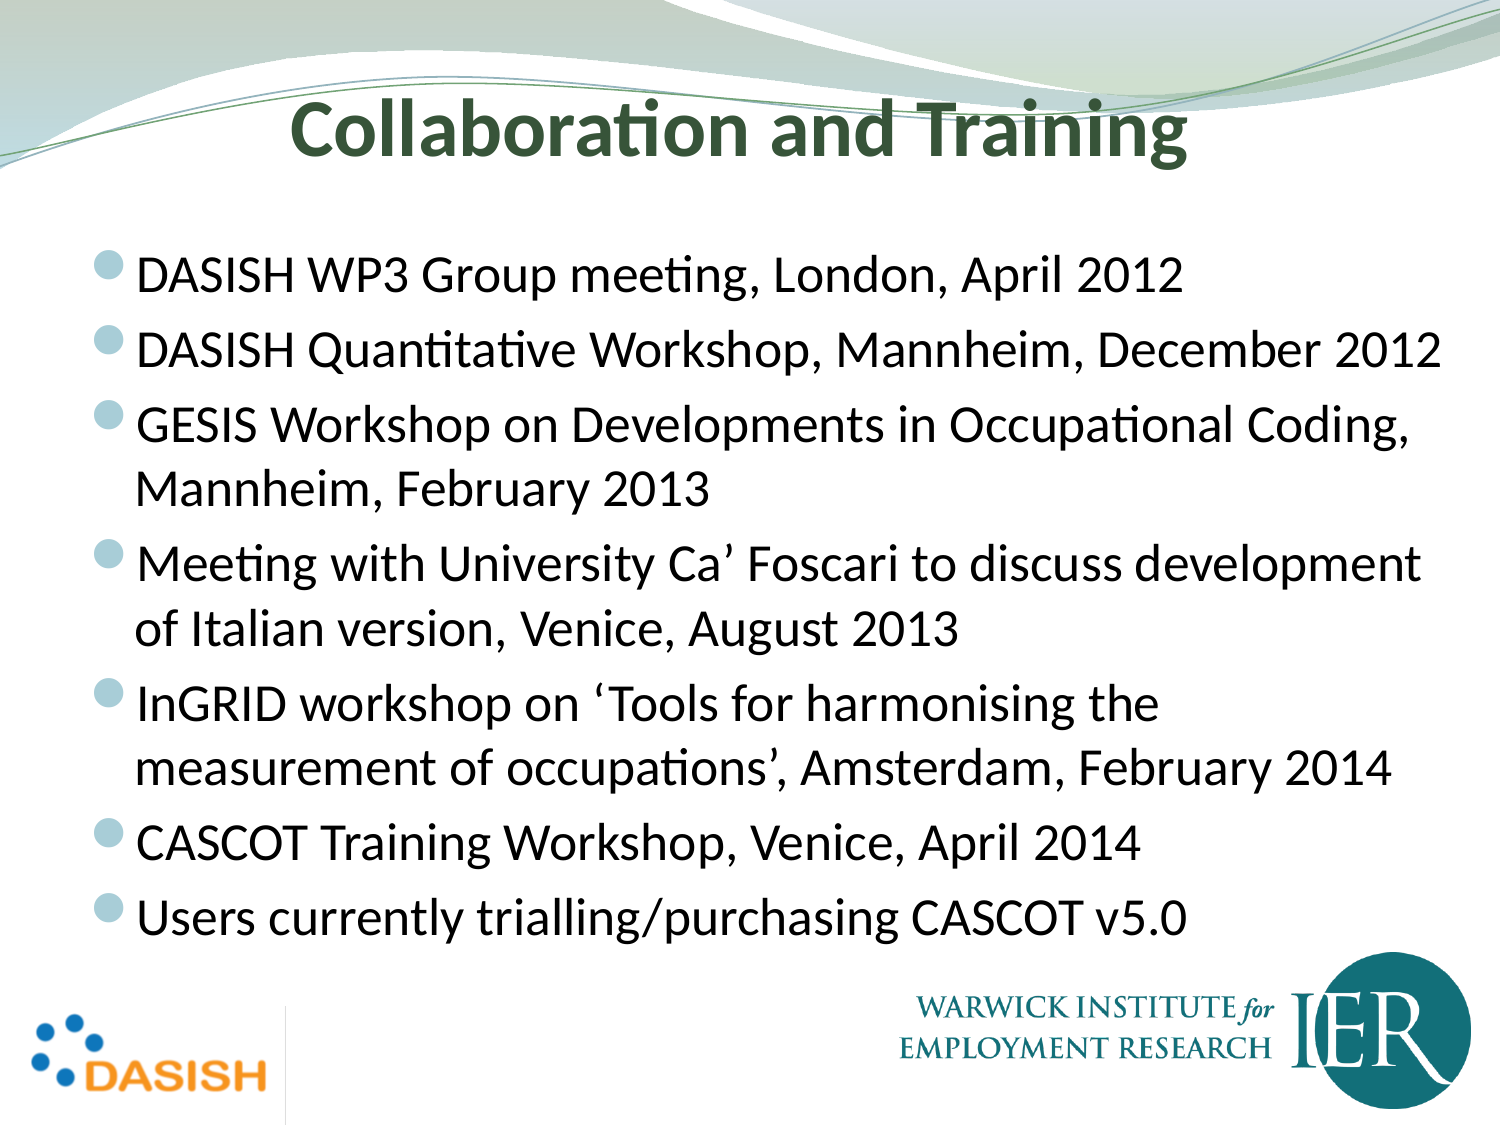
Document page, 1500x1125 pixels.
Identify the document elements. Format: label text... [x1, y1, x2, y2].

title Collaboration and Training [64, 66, 1415, 173]
picture [17, 1006, 286, 1125]
picture [899, 952, 1471, 1109]
list DASISH WP3 Group meeting, London, April 2012 DASISH Quantitative Workshop, Mannheim, December 2012 GESIS Workshop on Developments in Occupational Coding, Mannheim, February 2013 Meeting with University Ca’ Foscari to discuss development of Italian version, Venice, August 2013 InGRID workshop on ‘Tools for harmonising the measurement of occupations’, Amsterdam, February 2014 CASCOT Training Workshop, Venice, April 2014 Users currently trialling/purchasing CASCOT v5.0 [75, 231, 1459, 976]
